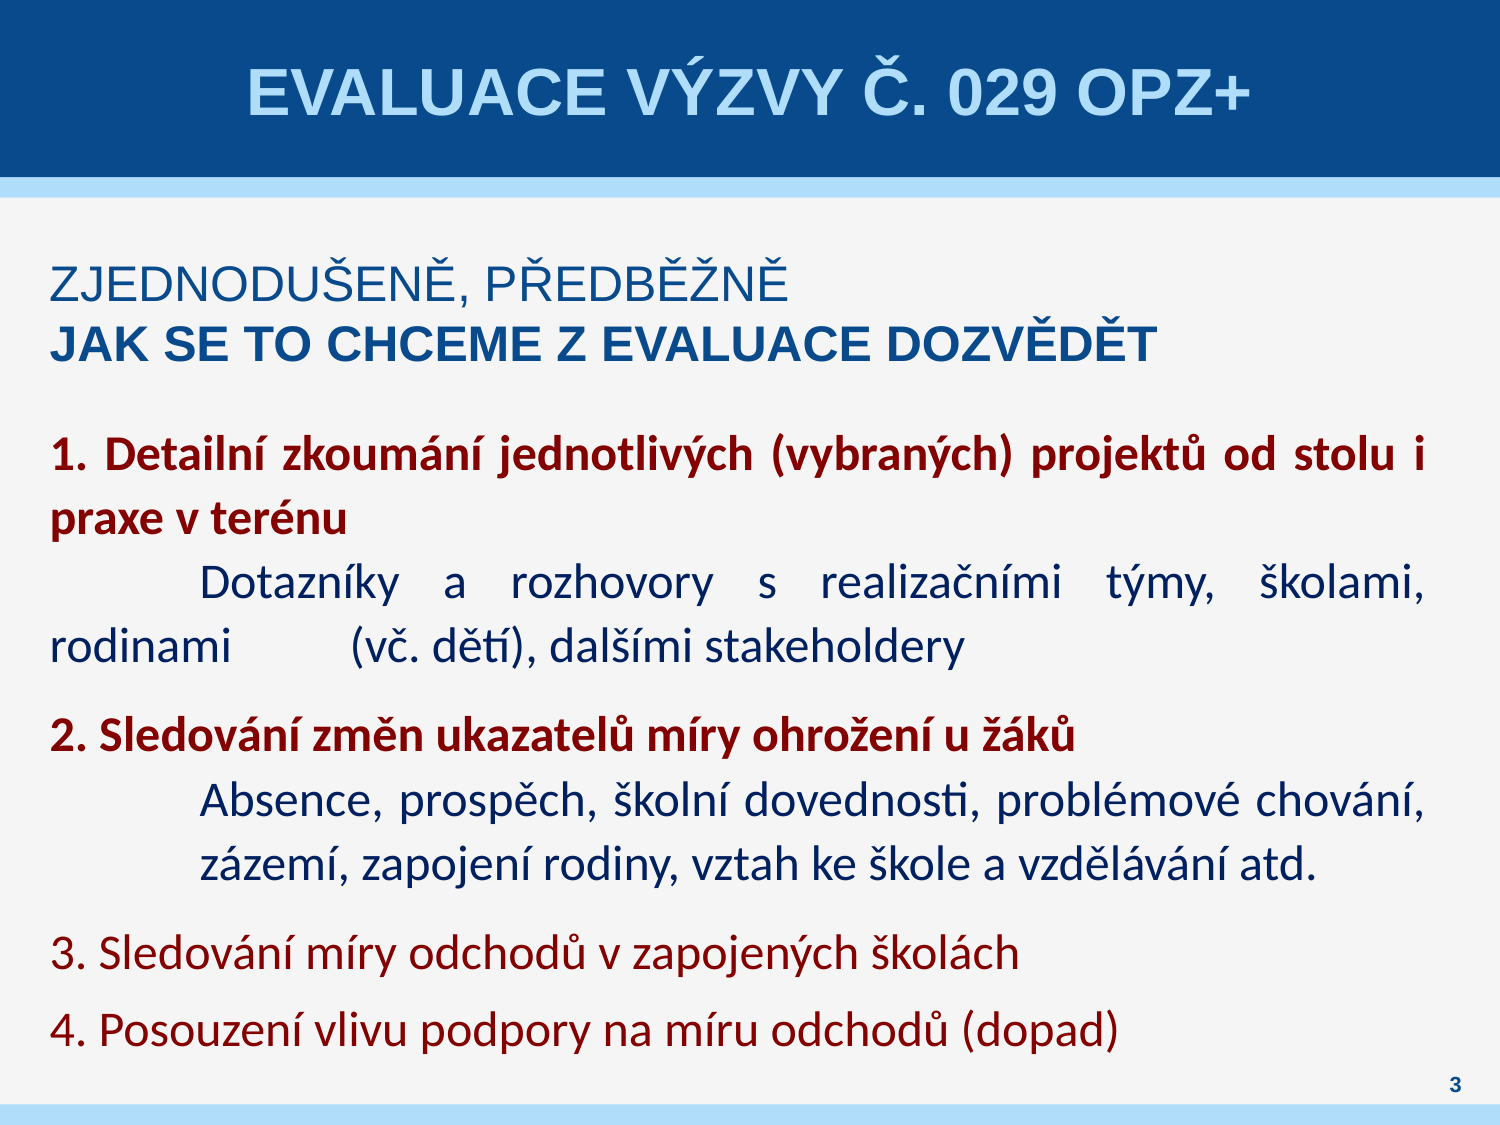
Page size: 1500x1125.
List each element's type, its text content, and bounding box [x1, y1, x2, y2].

text_box ZJEDNODUŠENĚ, PŘEDBĚŽNĚ JAK SE TO CHCEME Z EVALUACE DOZVĚDĚT 1. Detailní zkoumání jednotlivých (vybraných) projektů od stolu i praxe v terénu Dotazníky a rozhovory s realizačními týmy, školami, rodinami (vč. dětí), dalšími stakeholdery 2. Sledování změn ukazatelů míry ohrožení u žáků Absence, prospěch, školní dovednosti, problémové chování, zázemí, zapojení rodiny, vztah ke škole a vzdělávání atd. 3. Sledování míry odchodů v zapojených školách 4. Posouzení vlivu podpory na míru odchodů (dopad) [34, 243, 1441, 1064]
title EVALUACE VÝZVY Č. 029 opz+ [59, 0, 1441, 178]
slide_number 3 [1417, 1068, 1495, 1099]
